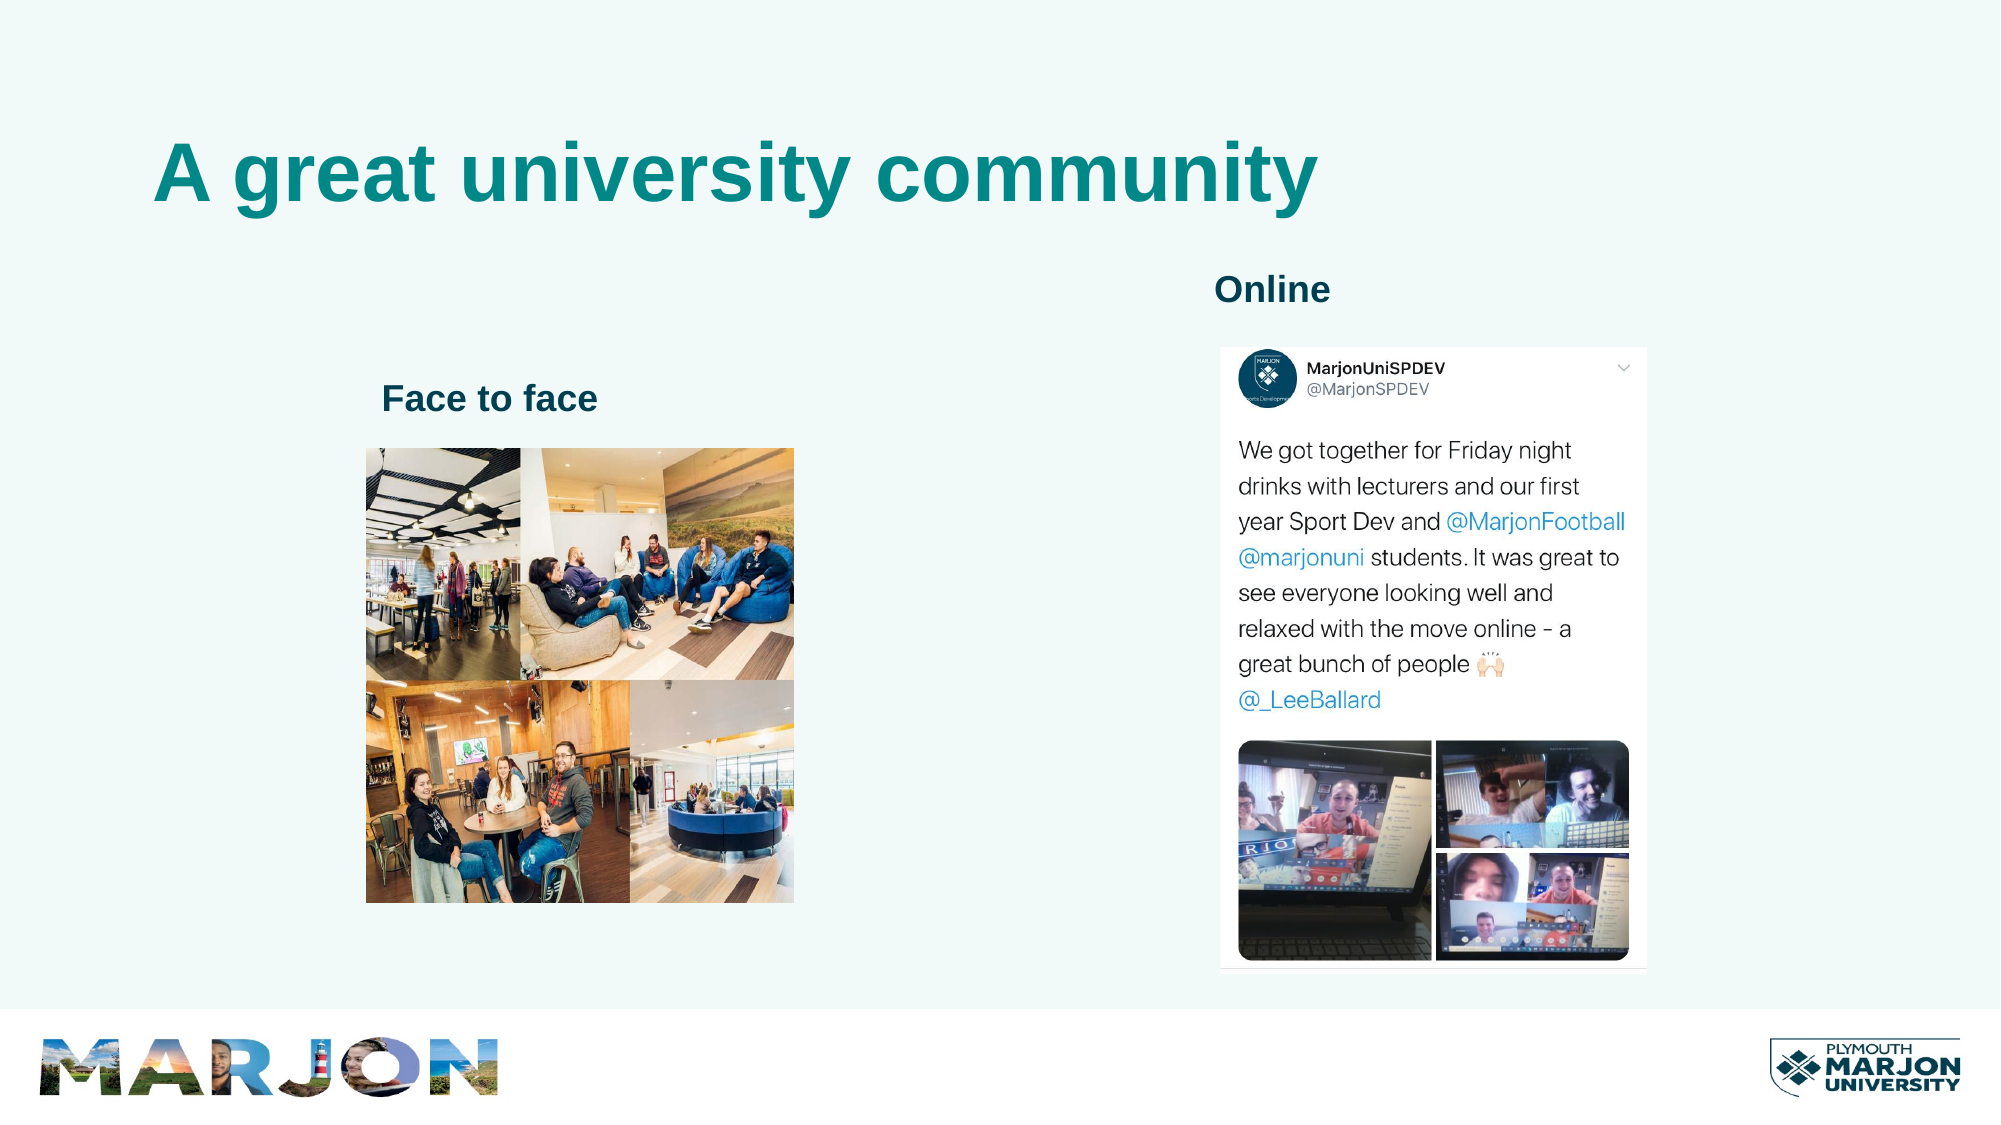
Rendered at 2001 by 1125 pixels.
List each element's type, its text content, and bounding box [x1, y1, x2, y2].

list Face to face [366, 324, 1002, 427]
list Online [1199, 216, 1837, 318]
picture [0, 0, 2000, 1125]
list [366, 448, 794, 903]
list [1219, 347, 1648, 974]
title A great university community [137, 59, 1863, 278]
